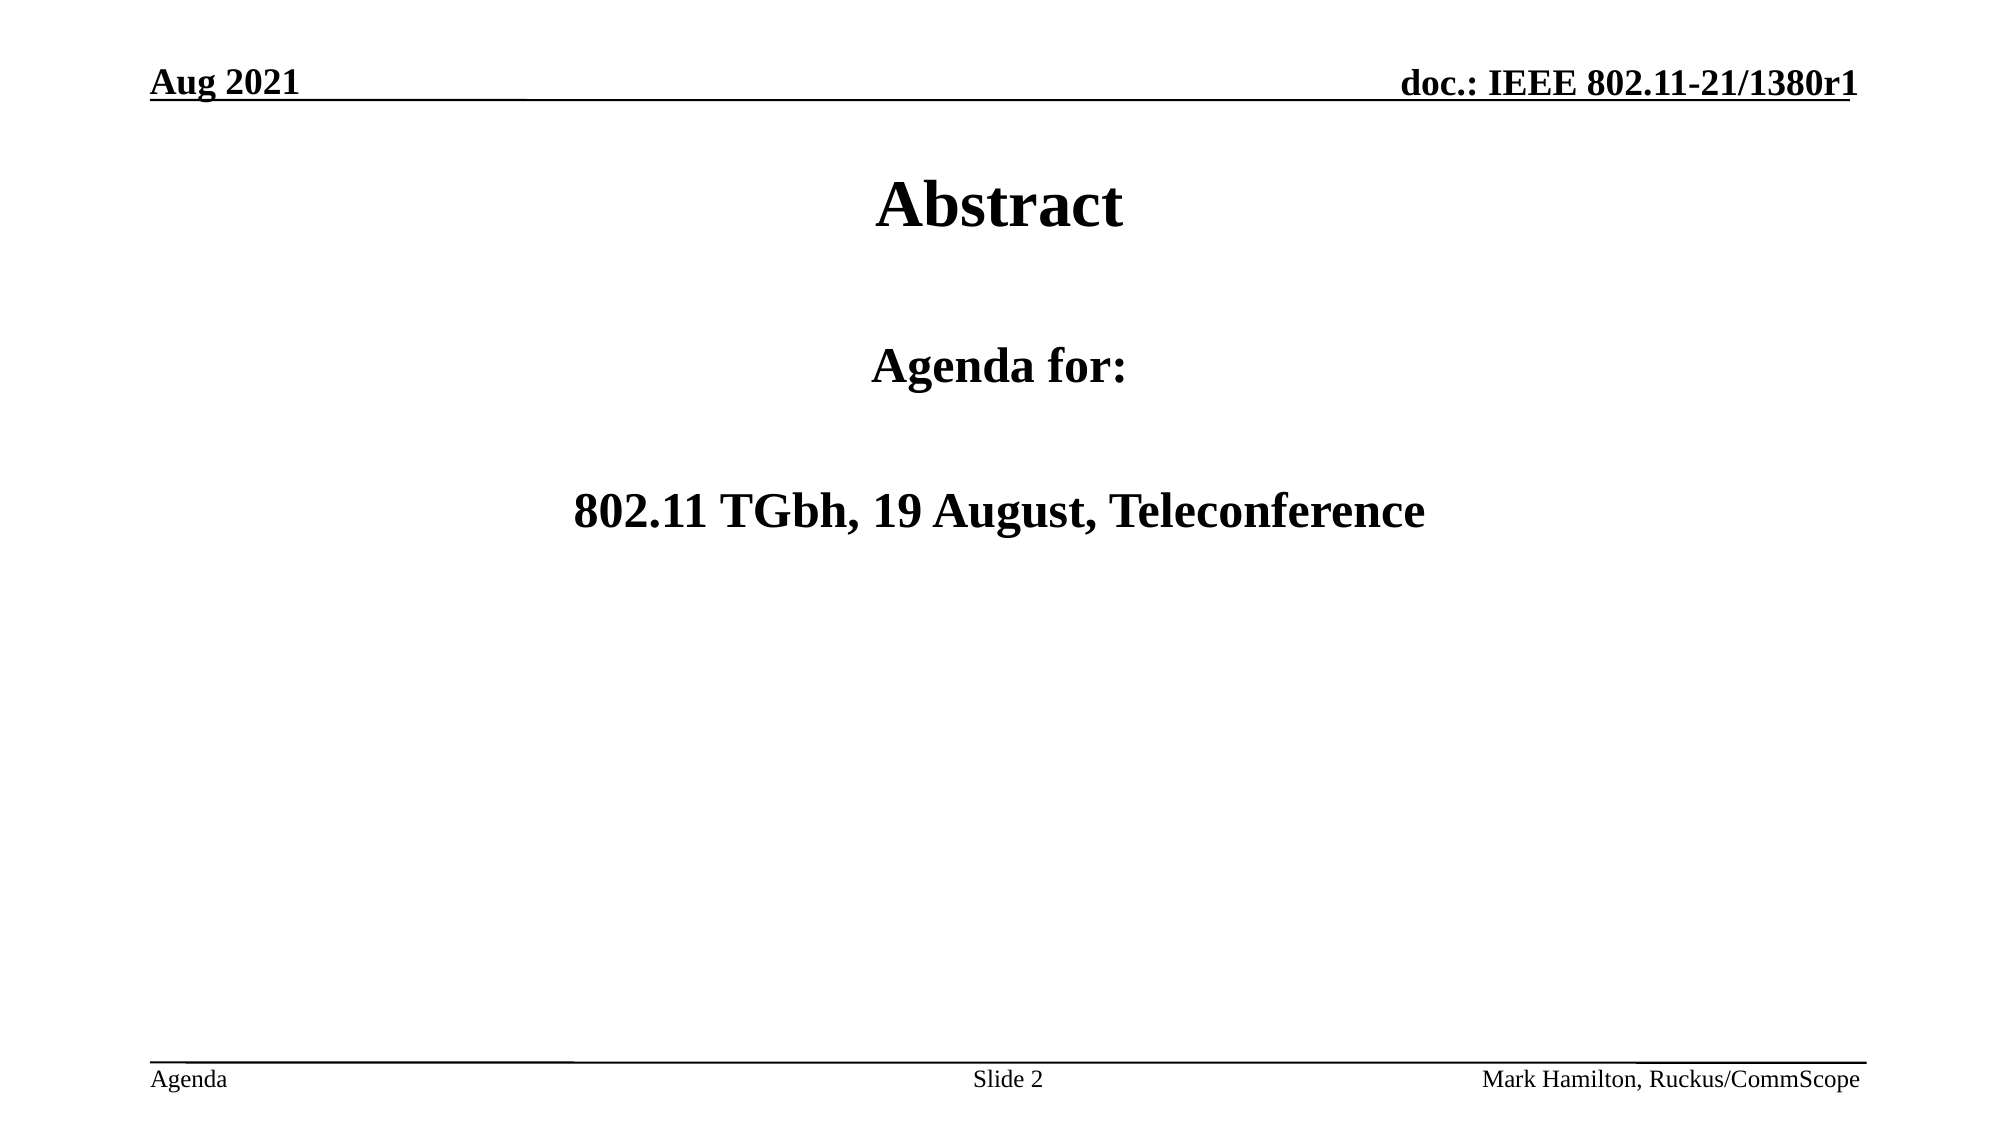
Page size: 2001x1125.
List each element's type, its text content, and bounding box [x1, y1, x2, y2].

list Agenda for: 802.11 TGbh, 19 August, Teleconference [149, 324, 1850, 1000]
title Abstract [149, 112, 1850, 288]
slide_number Slide 2 [950, 1061, 1067, 1123]
